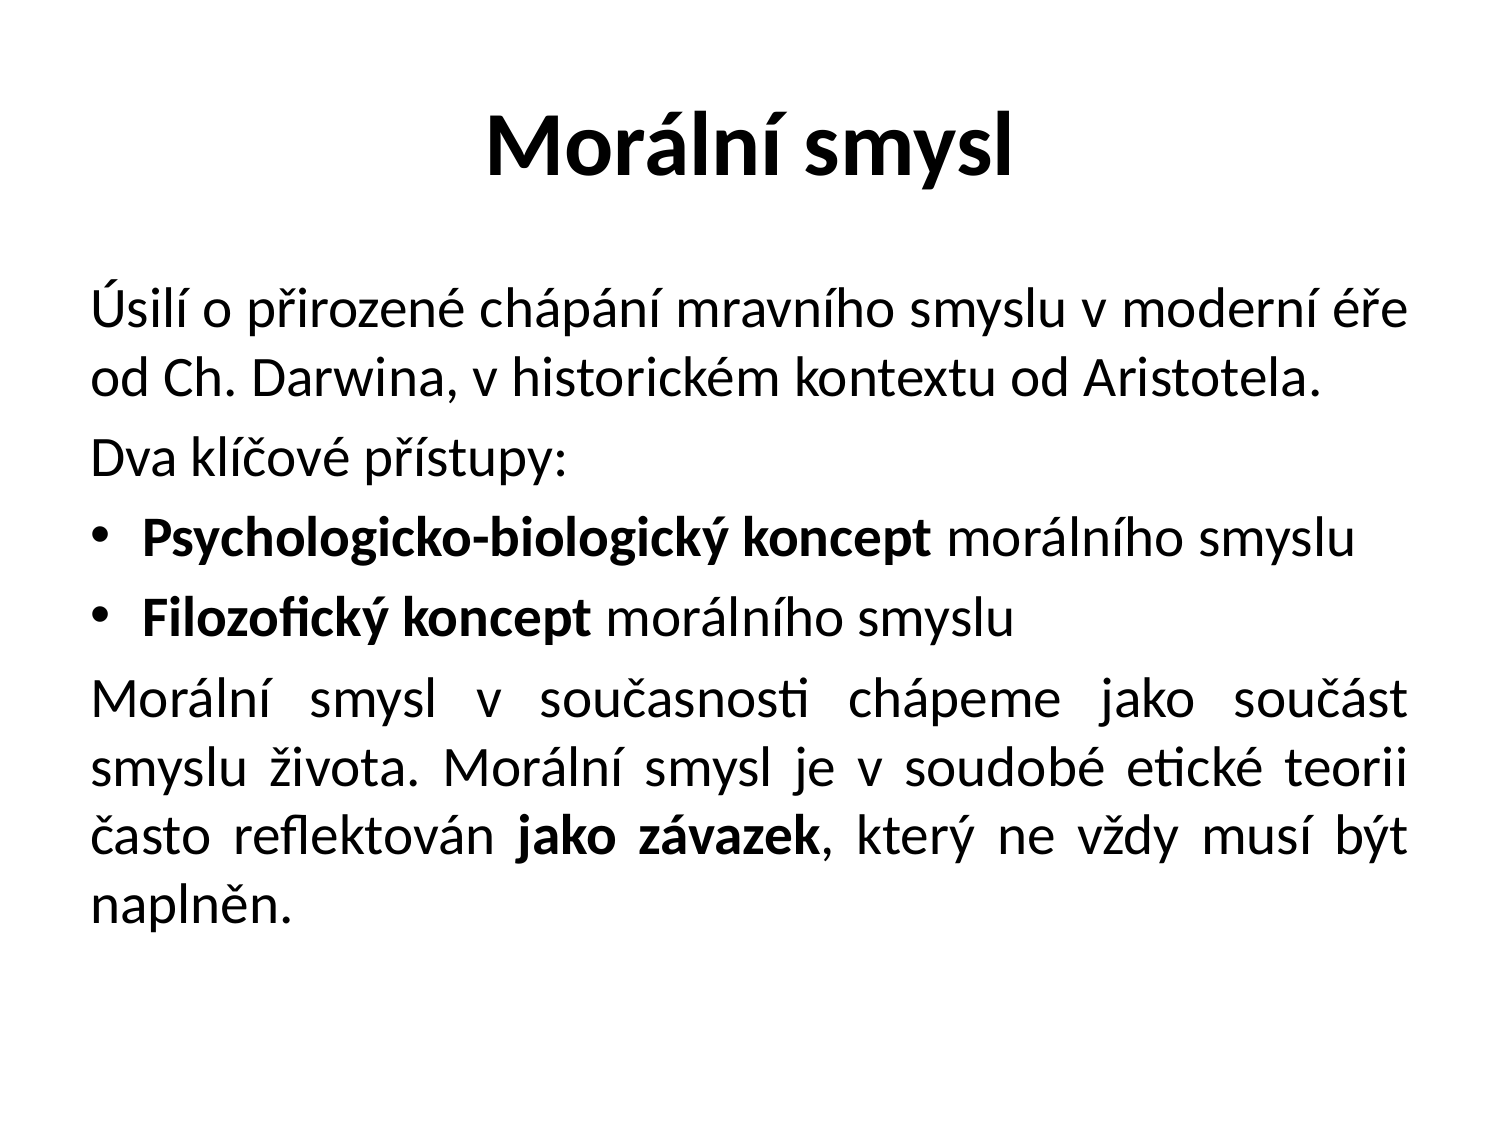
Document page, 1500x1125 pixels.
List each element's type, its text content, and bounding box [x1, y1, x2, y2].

list Úsilí o přirozené chápání mravního smyslu v moderní éře od Ch. Darwina, v historickém kontextu od Aristotela. Dva klíčové přístupy: Psychologicko-biologický koncept morálního smyslu Filozofický koncept morálního smyslu Morální smysl v současnosti chápeme jako součást smyslu života. Morální smysl je v soudobé etické teorii často reflektován jako závazek, který ne vždy musí být naplněn. [75, 262, 1425, 1005]
title Morální smysl [75, 45, 1425, 233]
